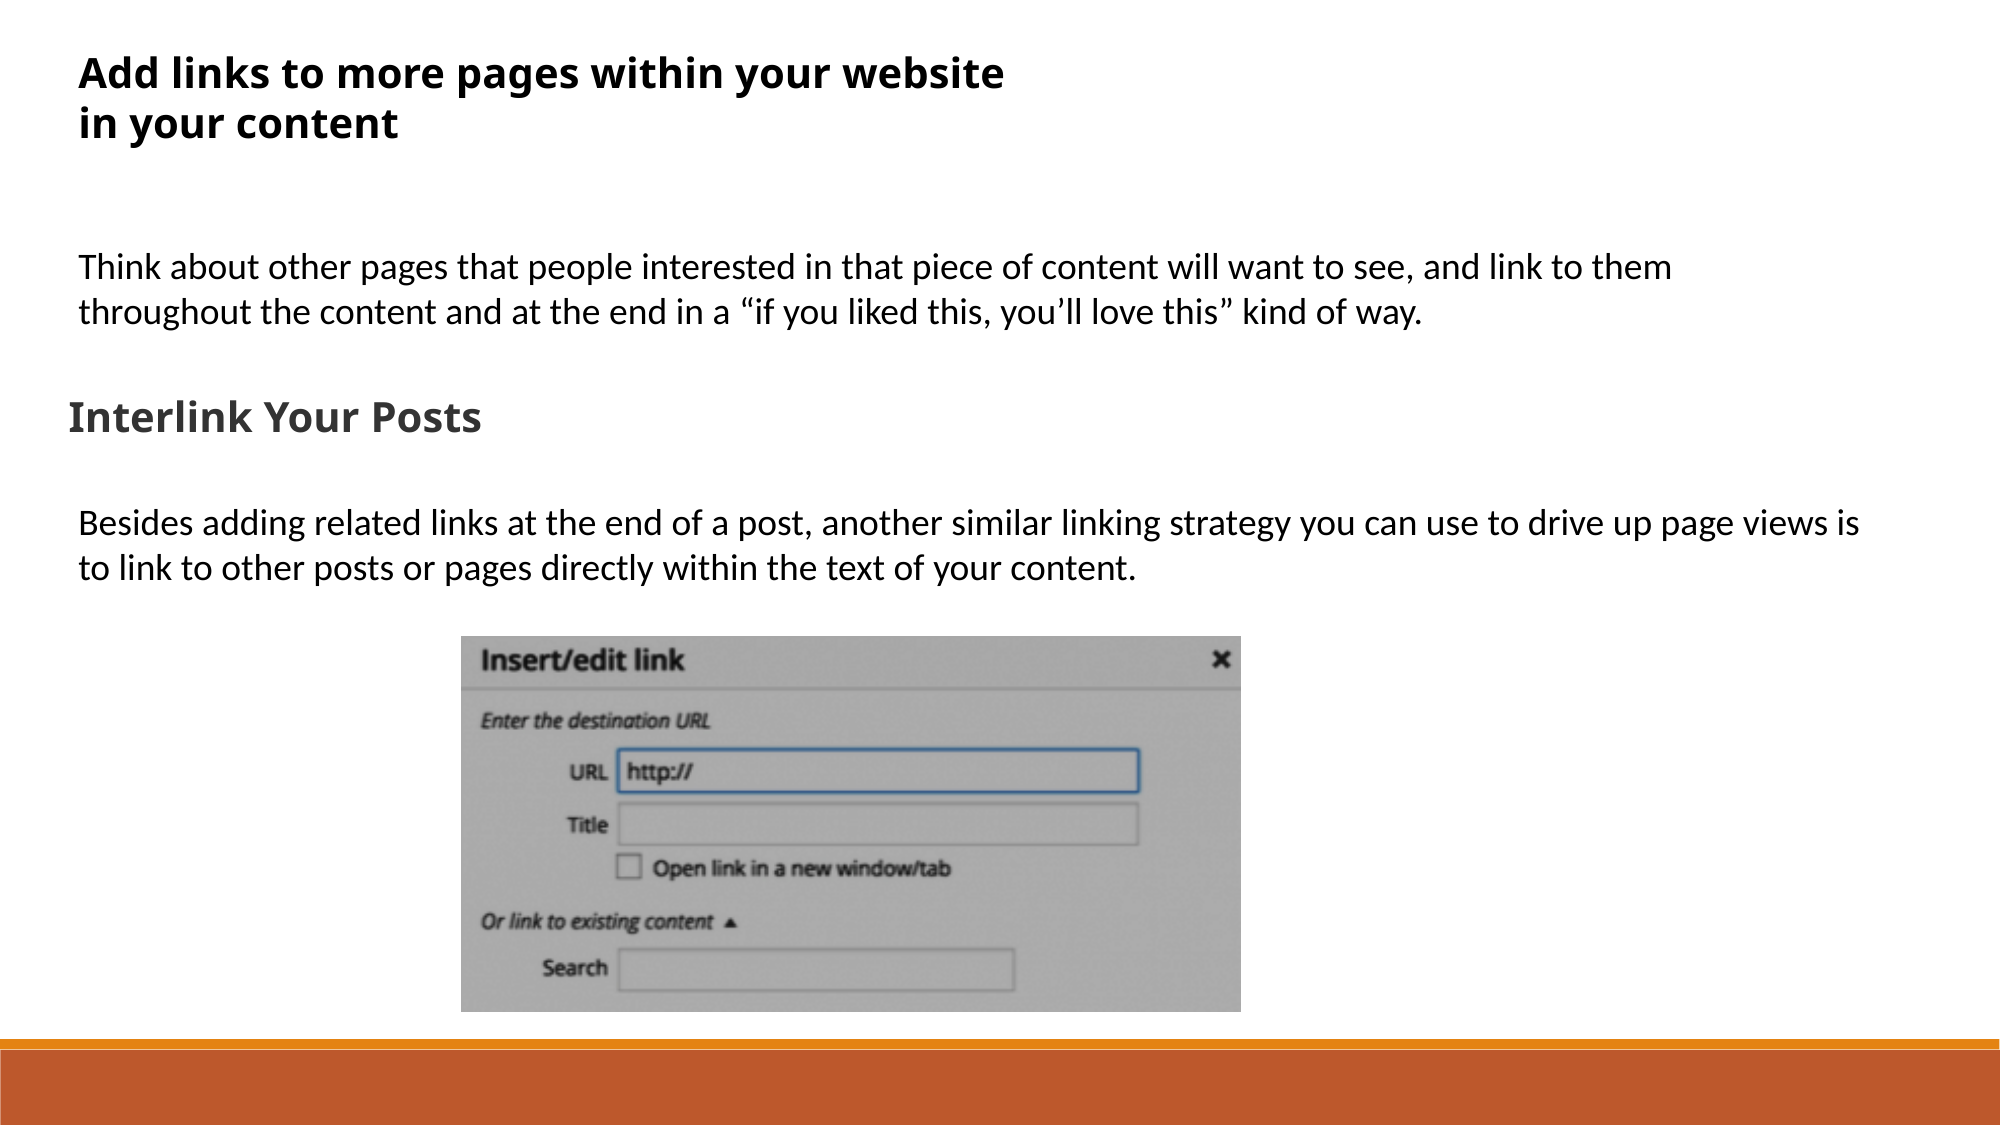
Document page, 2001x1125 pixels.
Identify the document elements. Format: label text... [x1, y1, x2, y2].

text_box Besides adding related links at the end of a post, another similar linking strategy you can use to drive up page views is to link to other posts or pages directly within the text of your content. [63, 491, 1889, 596]
text_box Add links to more pages within your website in your content [63, 38, 1064, 154]
text_box Interlink Your Posts [53, 383, 497, 448]
picture [460, 636, 1242, 1012]
text_box Think about other pages that people interested in that piece of content will want to see, and link to them throughout the content and at the end in a “if you liked this, you’ll love this” kind of way. [63, 234, 1848, 340]
